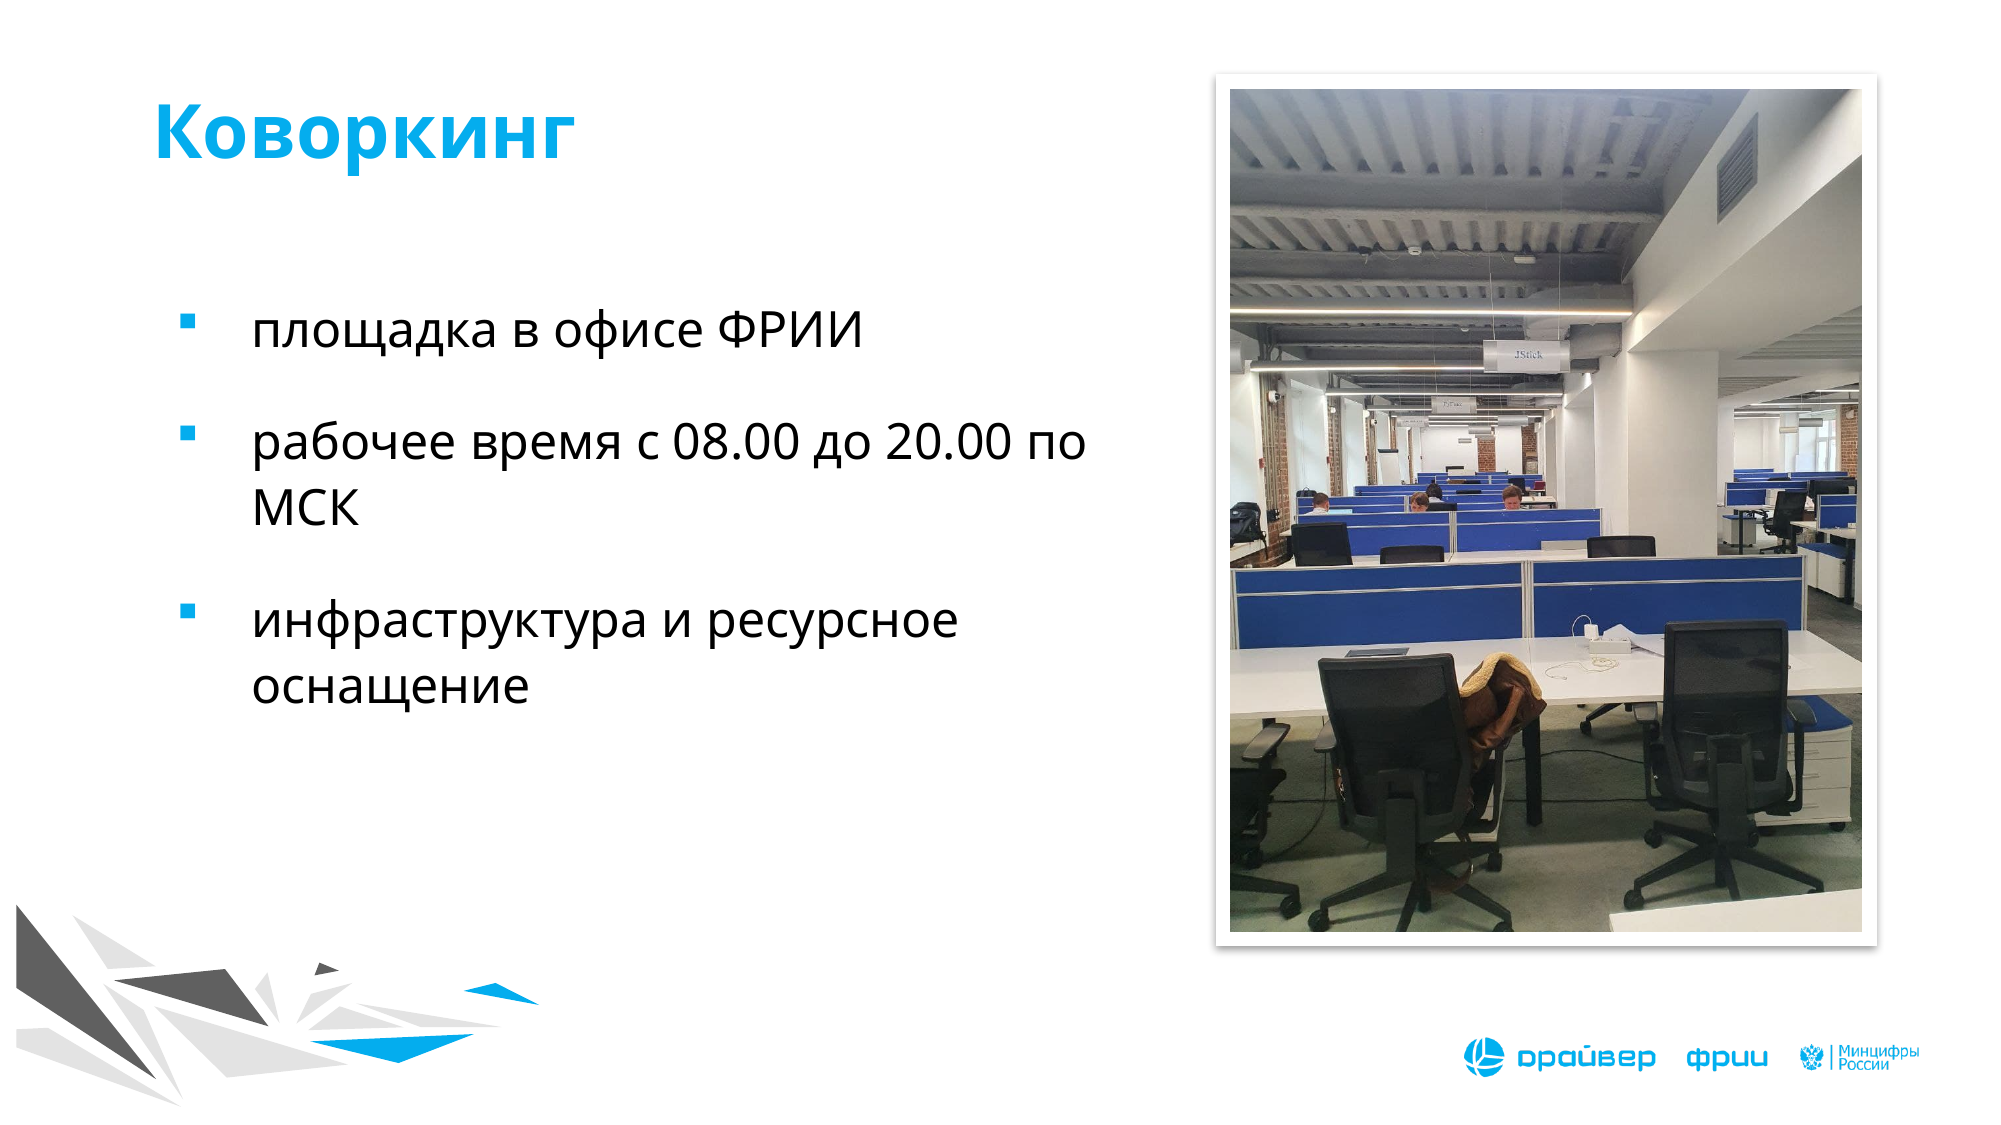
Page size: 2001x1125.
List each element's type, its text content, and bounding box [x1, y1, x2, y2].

list площадка в офисе ФРИИ рабочее время с 08.00 до 20.00 по МСК инфраструктура и ресурсное оснащение [161, 284, 1190, 766]
text_box Коворкинг [137, 59, 1863, 208]
picture [16, 904, 540, 1107]
picture [1464, 1033, 2001, 1093]
picture [1230, 88, 1863, 932]
